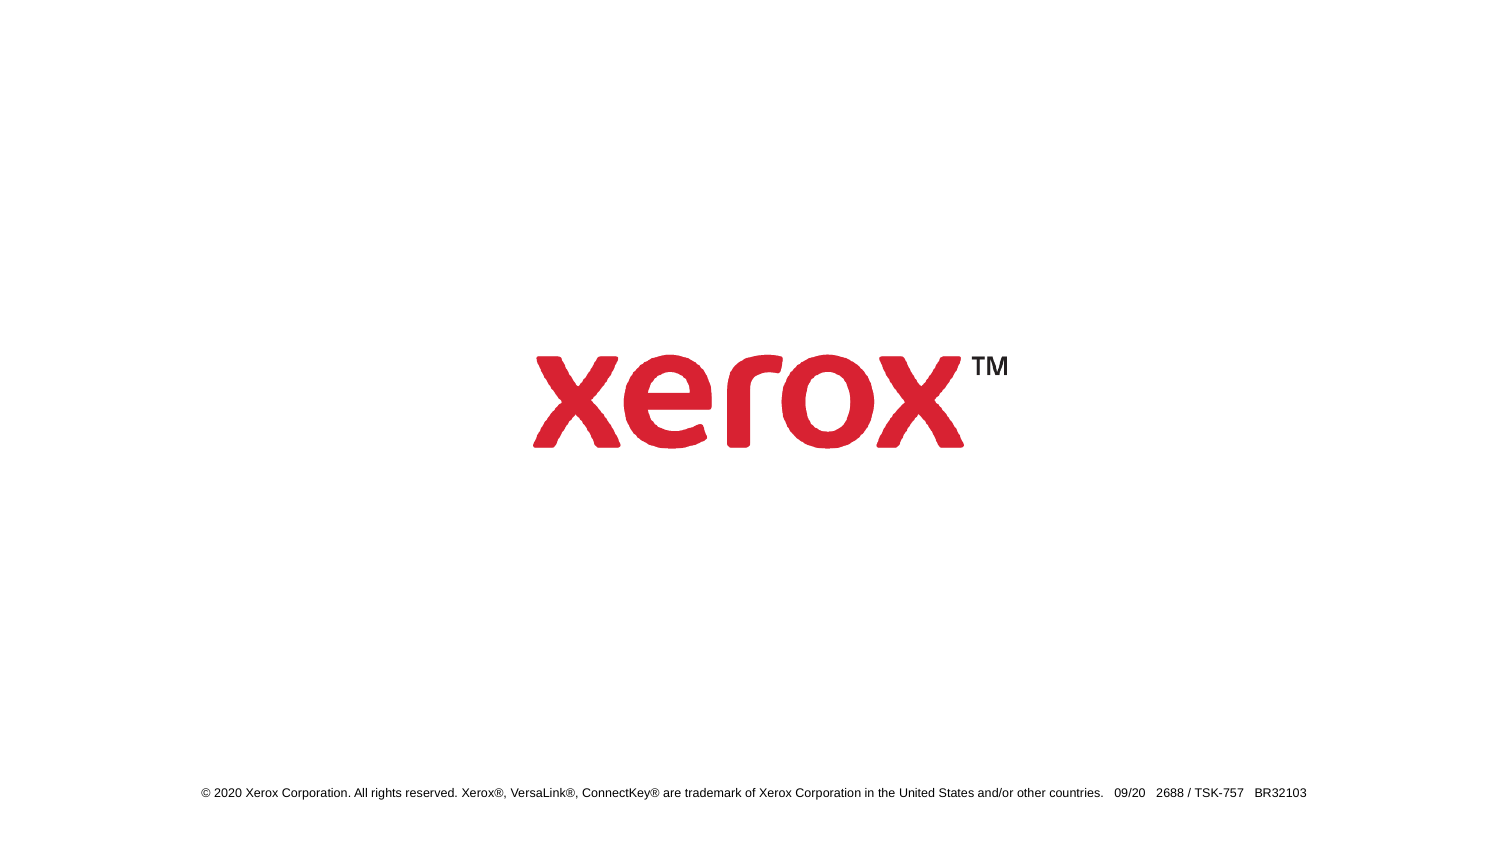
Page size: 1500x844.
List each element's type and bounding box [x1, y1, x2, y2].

picture [533, 354, 1007, 449]
